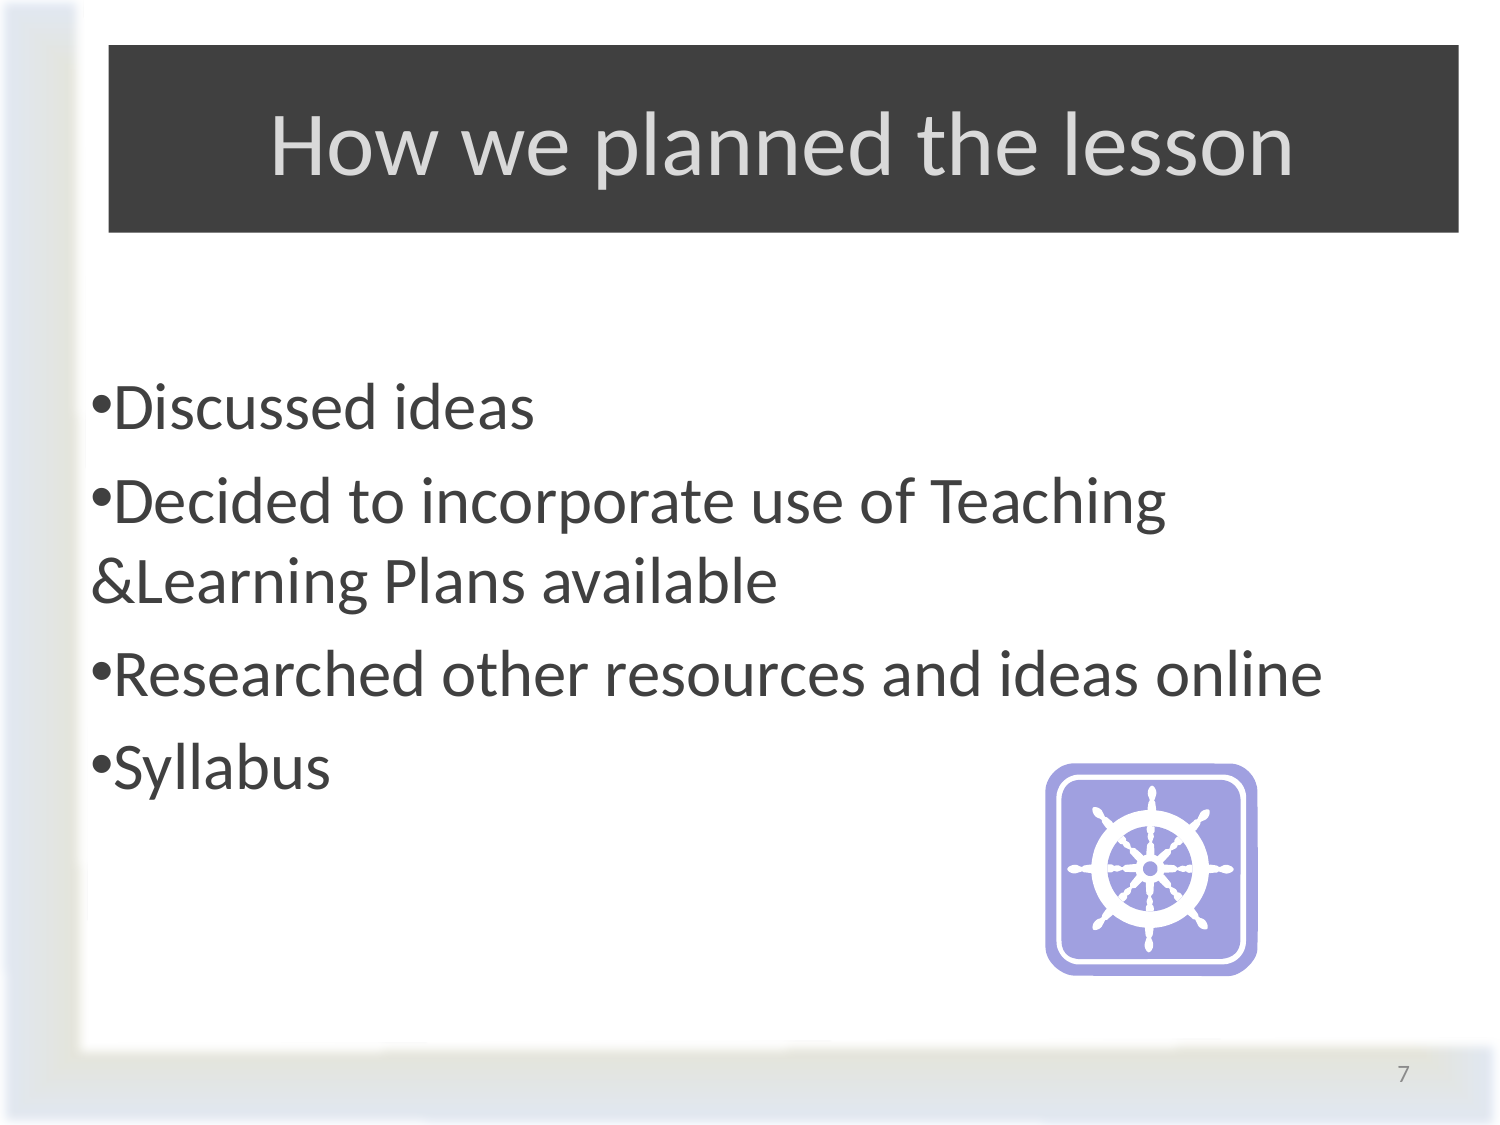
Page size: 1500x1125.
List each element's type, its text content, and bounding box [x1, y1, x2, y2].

picture [1045, 763, 1259, 977]
title How we planned the lesson [108, 44, 1459, 233]
slide_number 7 [1074, 1042, 1425, 1103]
list Discussed ideas Decided to incorporate use of Teaching &Learning Plans available Researched other resources and ideas online Syllabus [74, 262, 1426, 1006]
